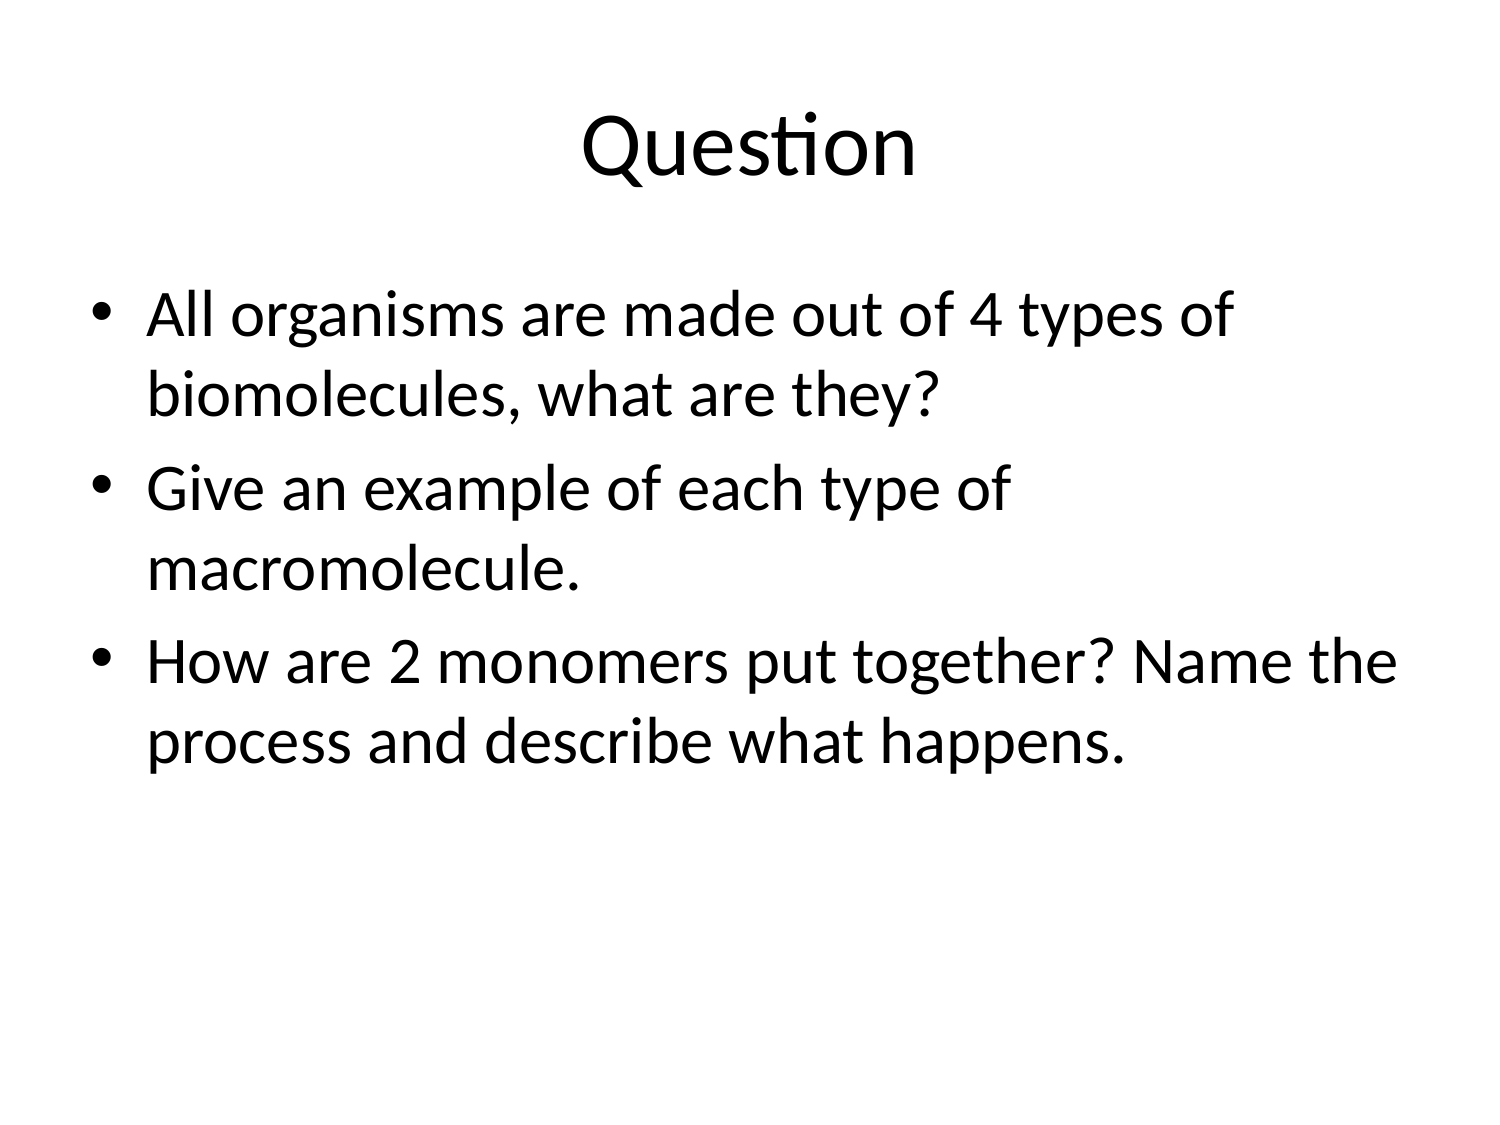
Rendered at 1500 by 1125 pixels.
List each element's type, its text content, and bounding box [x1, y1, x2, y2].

list All organisms are made out of 4 types of biomolecules, what are they? Give an example of each type of macromolecule. How are 2 monomers put together? Name the process and describe what happens. [75, 262, 1425, 1005]
title Question [75, 45, 1425, 233]
